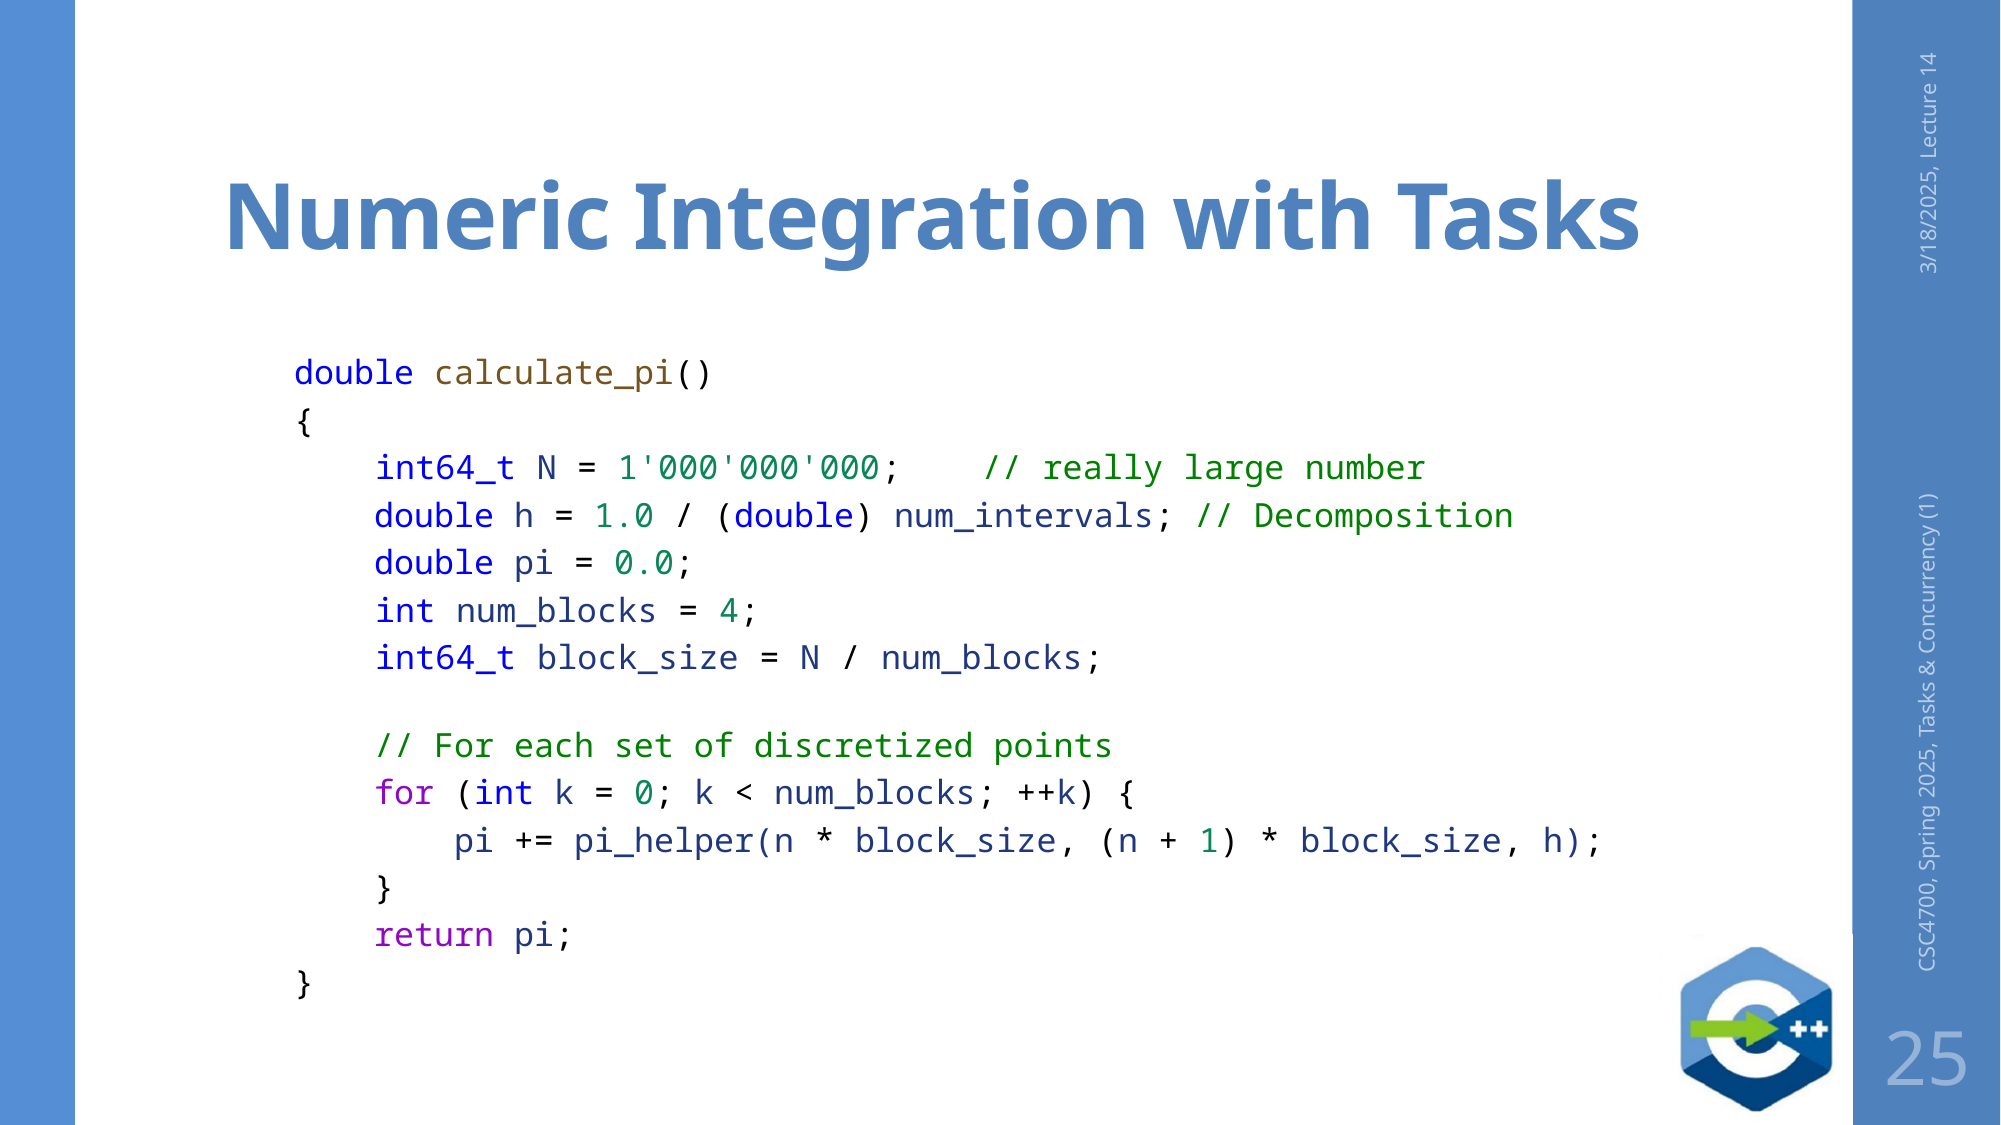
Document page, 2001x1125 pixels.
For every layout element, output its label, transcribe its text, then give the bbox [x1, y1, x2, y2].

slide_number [1897, 37, 1958, 351]
title Numeric Integration with Tasks [206, 48, 1797, 278]
slide_number 25 [1852, 1012, 2000, 1110]
list double calculate_pi() { int64_t N = 1'000'000'000; // really large number double h = 1.0 / (double) num_intervals; // Decomposition double pi = 0.0; int num_blocks = 4; int64_t block_size = N / num_blocks; // For each set of discretized points for (int k = 0; k < num_blocks; ++k) { pi += pi_helper(n * block_size, (n + 1) * block_size, h); } return pi; } [206, 299, 1711, 1014]
footer CSC4700, Spring 2025, Tasks & Concurrency (1) [1897, 400, 1958, 988]
picture [1660, 934, 1853, 1125]
